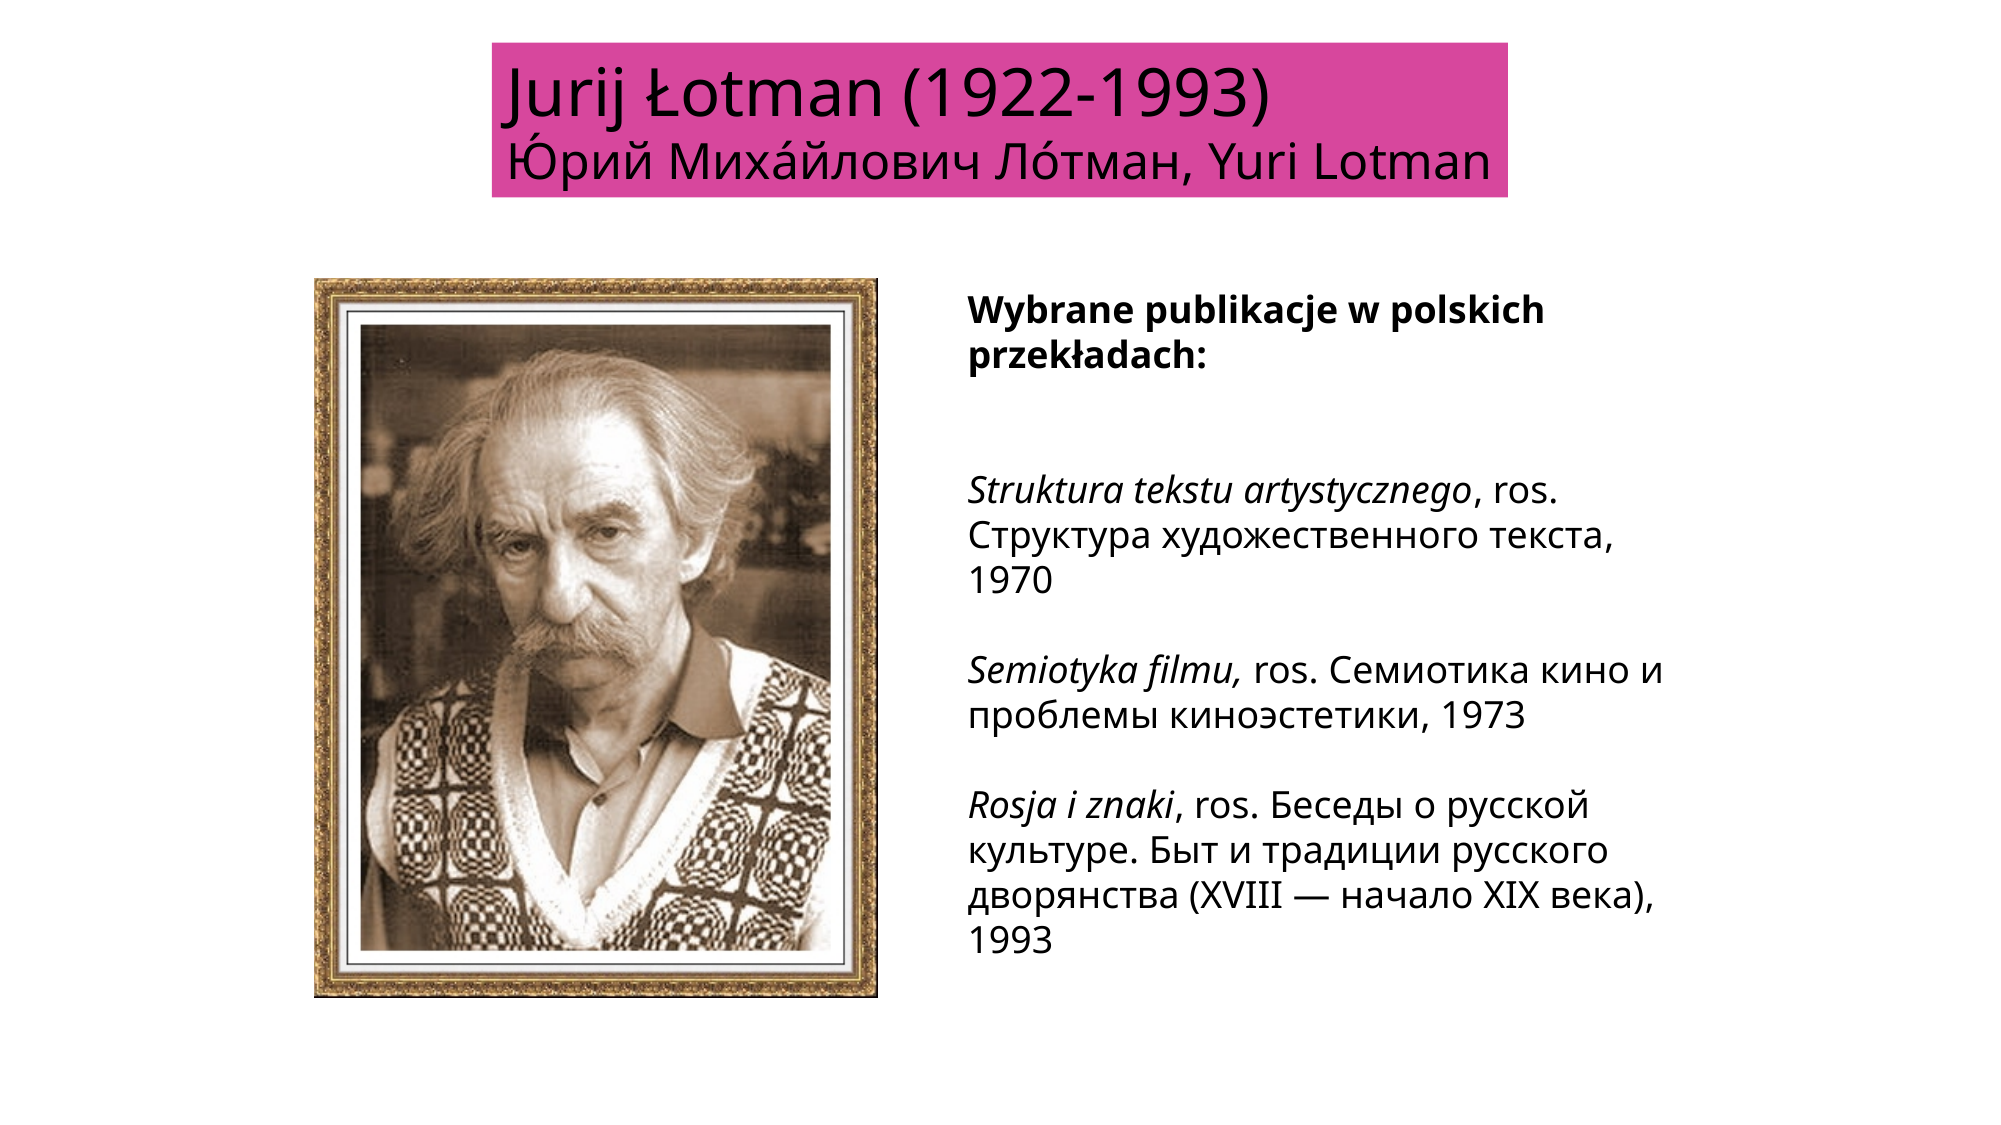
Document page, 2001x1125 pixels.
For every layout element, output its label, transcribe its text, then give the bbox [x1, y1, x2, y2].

text_box Wybrane publikacje w polskich przekładach: Struktura tekstu artystycznego, ros. Структура художественного текста, 1970 Semiotyka filmu, ros. Семиотика кино и проблемы киноэстетики, 1973 Rosja i znaki, ros. Беседы о русской культуре. Быт и традиции русского дворянства (XVIII — начало XIX века), 1993 [952, 278, 1686, 1014]
text_box Jurij Łotman (1922-1993) Ю́рий Миха́йлович Ло́тман, Yuri Lotman [491, 42, 1508, 198]
picture [314, 278, 878, 998]
